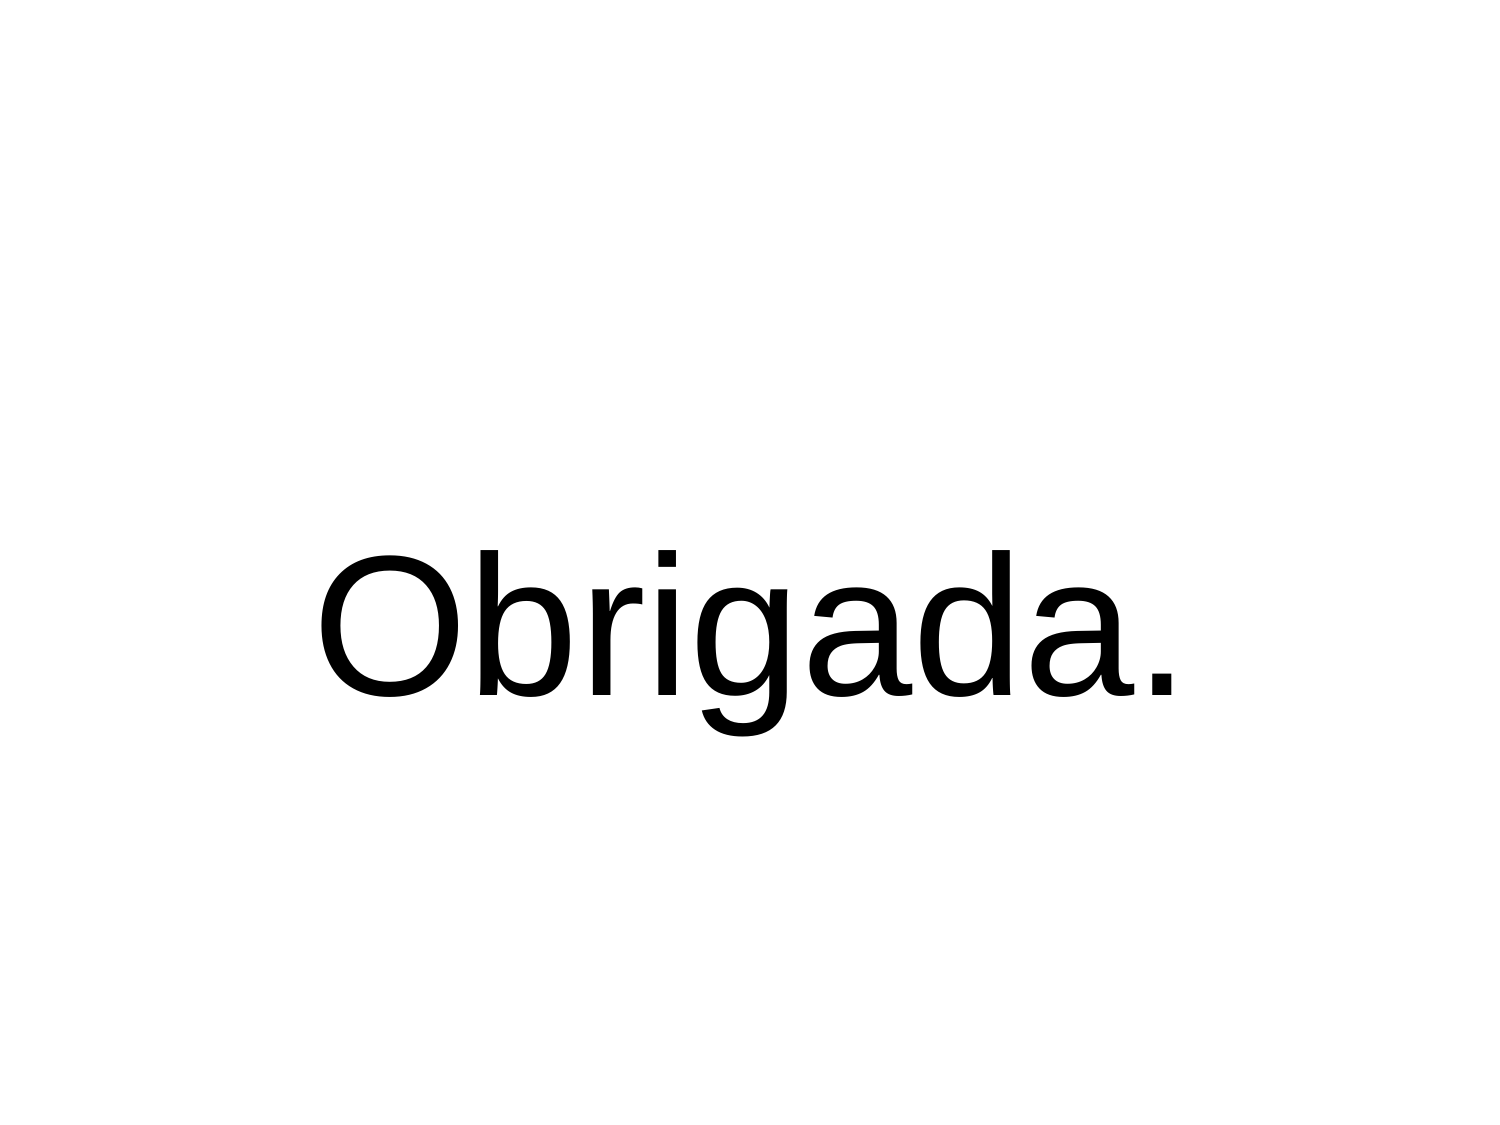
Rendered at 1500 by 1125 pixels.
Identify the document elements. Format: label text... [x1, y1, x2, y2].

list Obrigada. [76, 208, 1427, 951]
